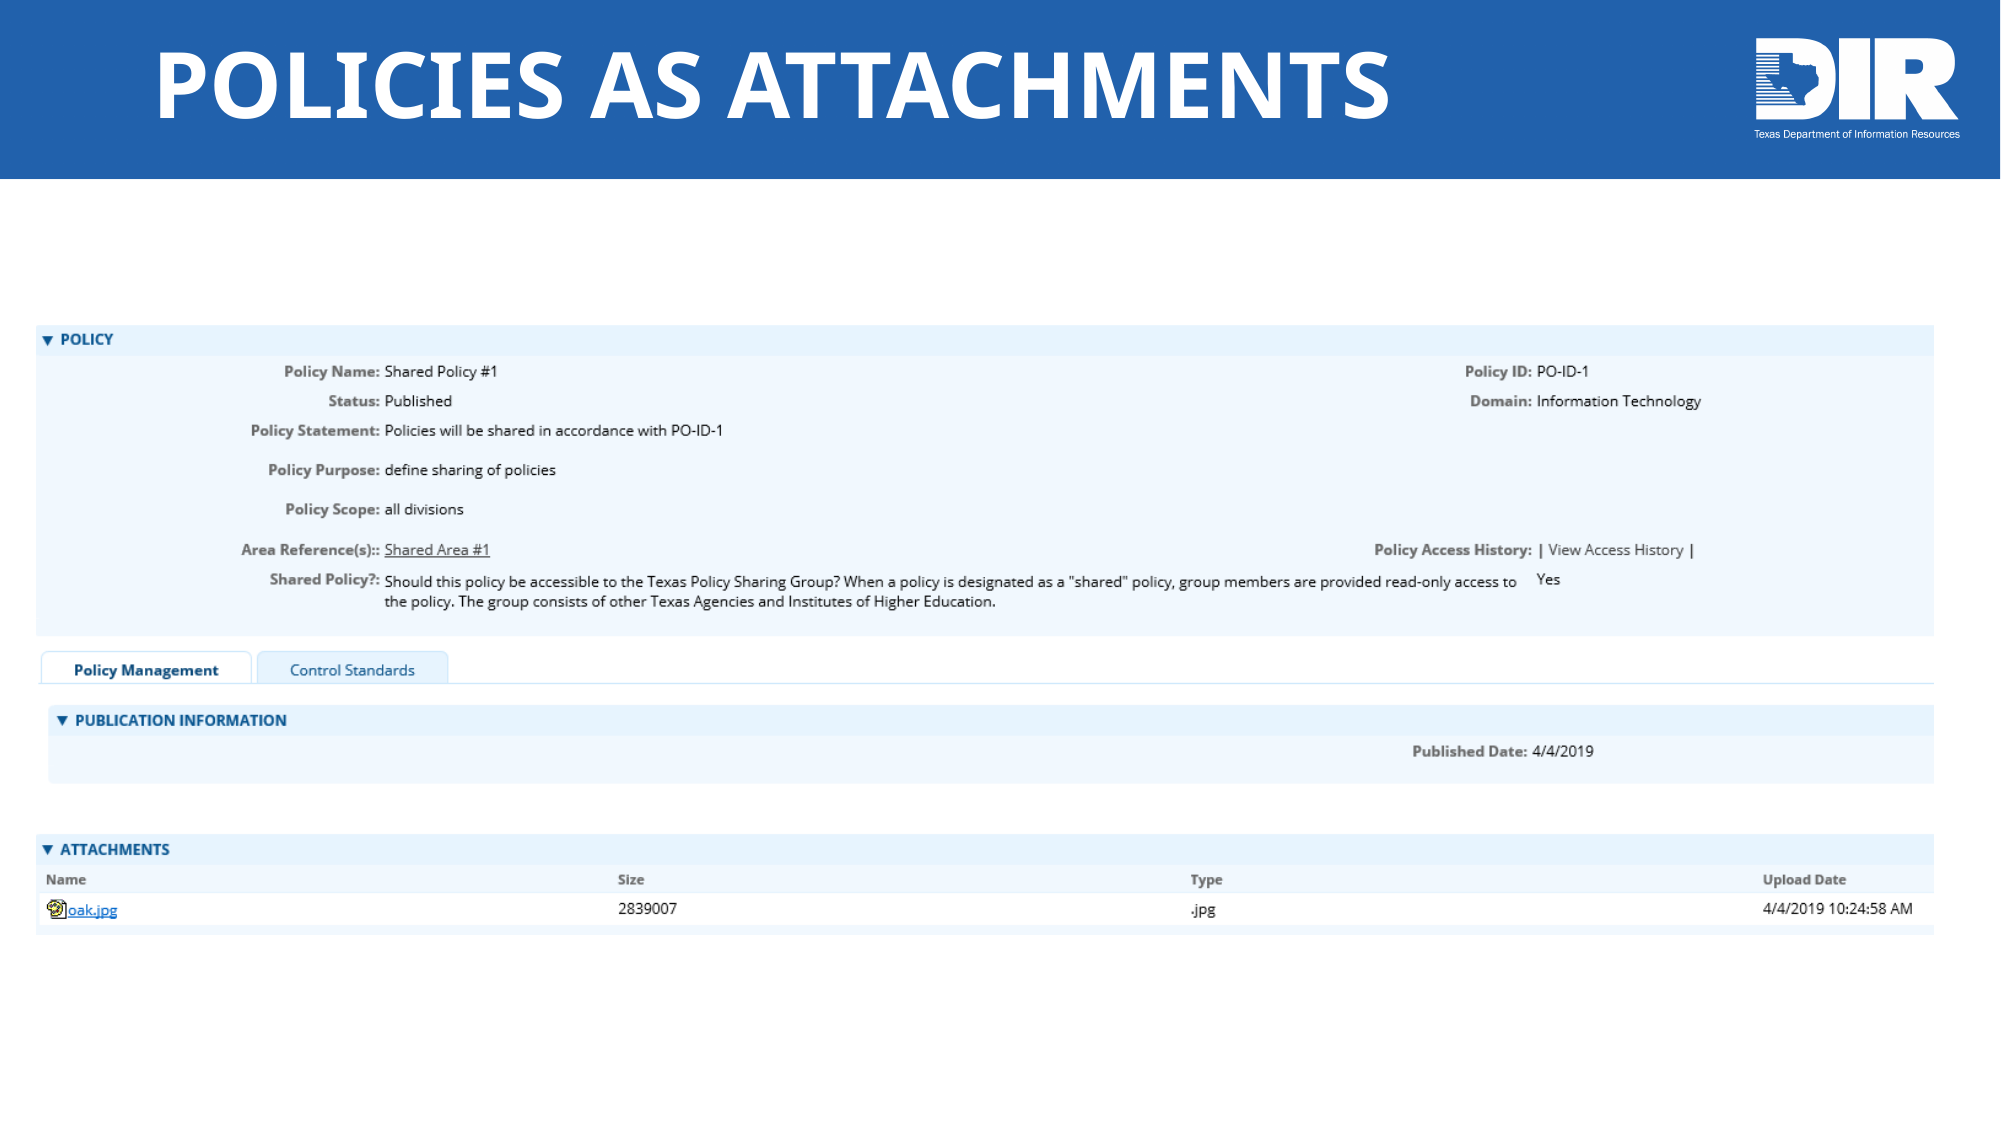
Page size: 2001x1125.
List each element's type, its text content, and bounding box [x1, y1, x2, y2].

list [36, 324, 1934, 935]
title Policies as Attachments [137, 0, 1863, 179]
picture [0, 0, 2001, 1125]
